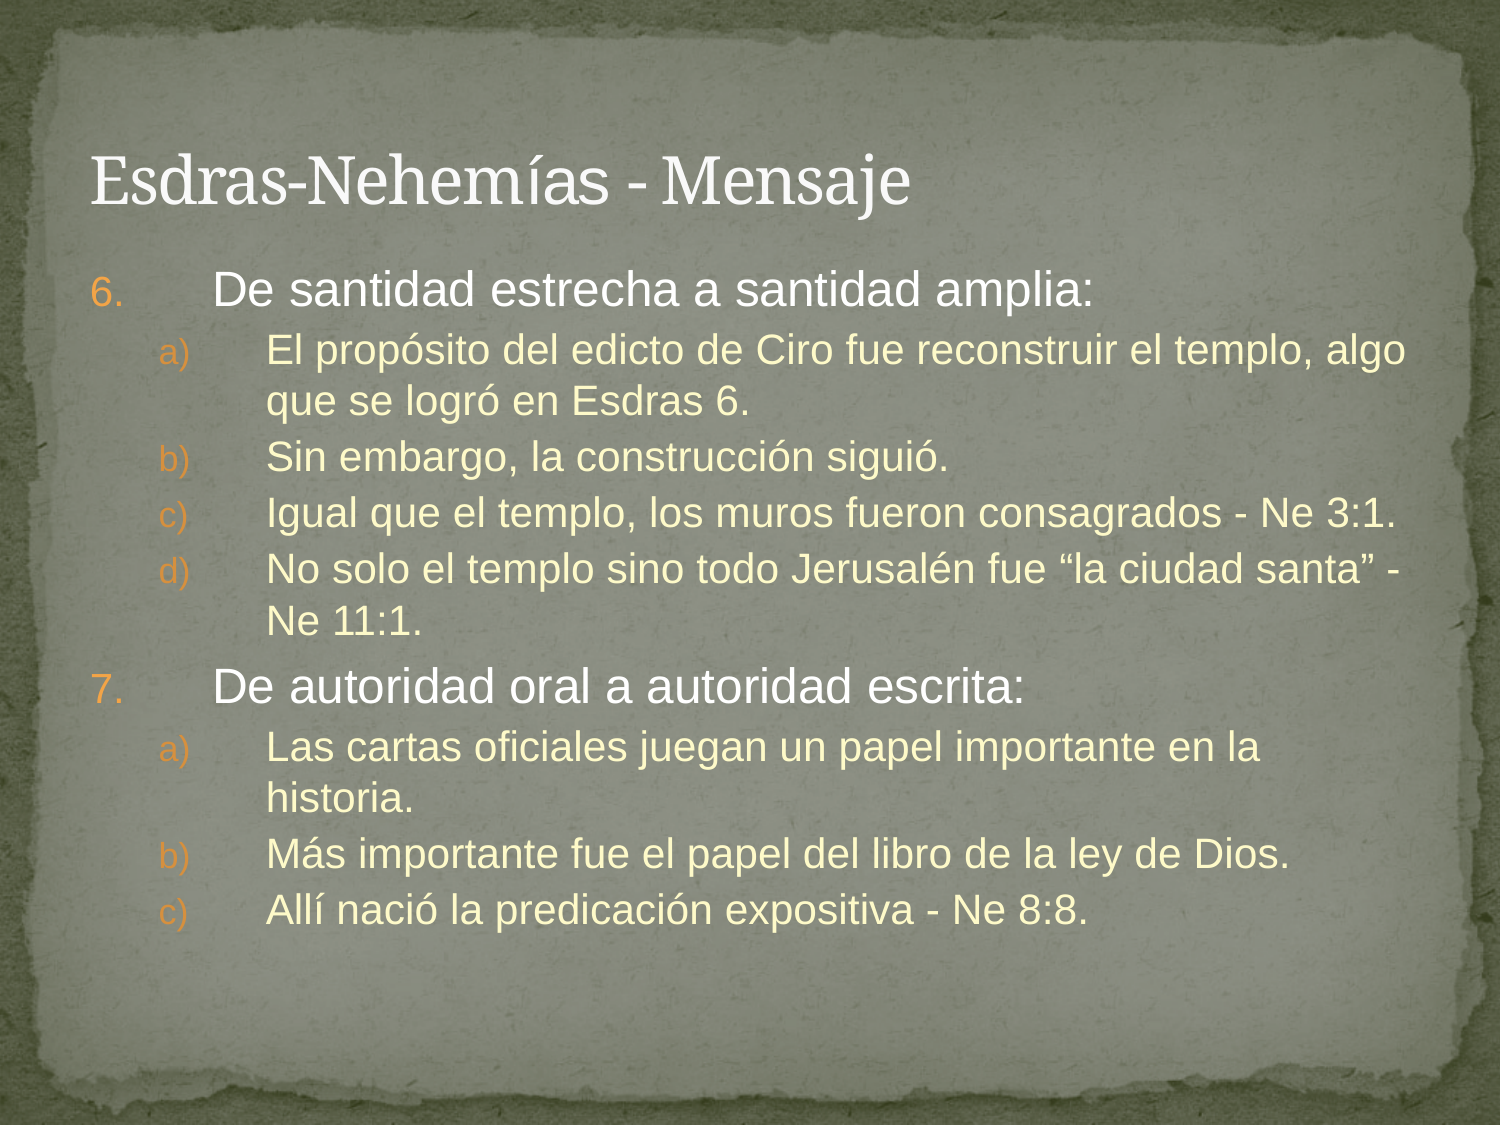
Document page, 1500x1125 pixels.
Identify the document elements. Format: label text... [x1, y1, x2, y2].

title Esdras-Nehemías - Mensaje [74, 24, 1425, 225]
list De santidad estrecha a santidad amplia: El propósito del edicto de Ciro fue reconstruir el templo, algo que se logró en Esdras 6. Sin embargo, la construcción siguió. Igual que el templo, los muros fueron consagrados - Ne 3:1. No solo el templo sino todo Jerusalén fue “la ciudad santa” - Ne 11:1. De autoridad oral a autoridad escrita: Las cartas oficiales juegan un papel importante en la historia. Más importante fue el papel del libro de la ley de Dios. Allí nació la predicación expositiva - Ne 8:8. [75, 249, 1425, 1000]
